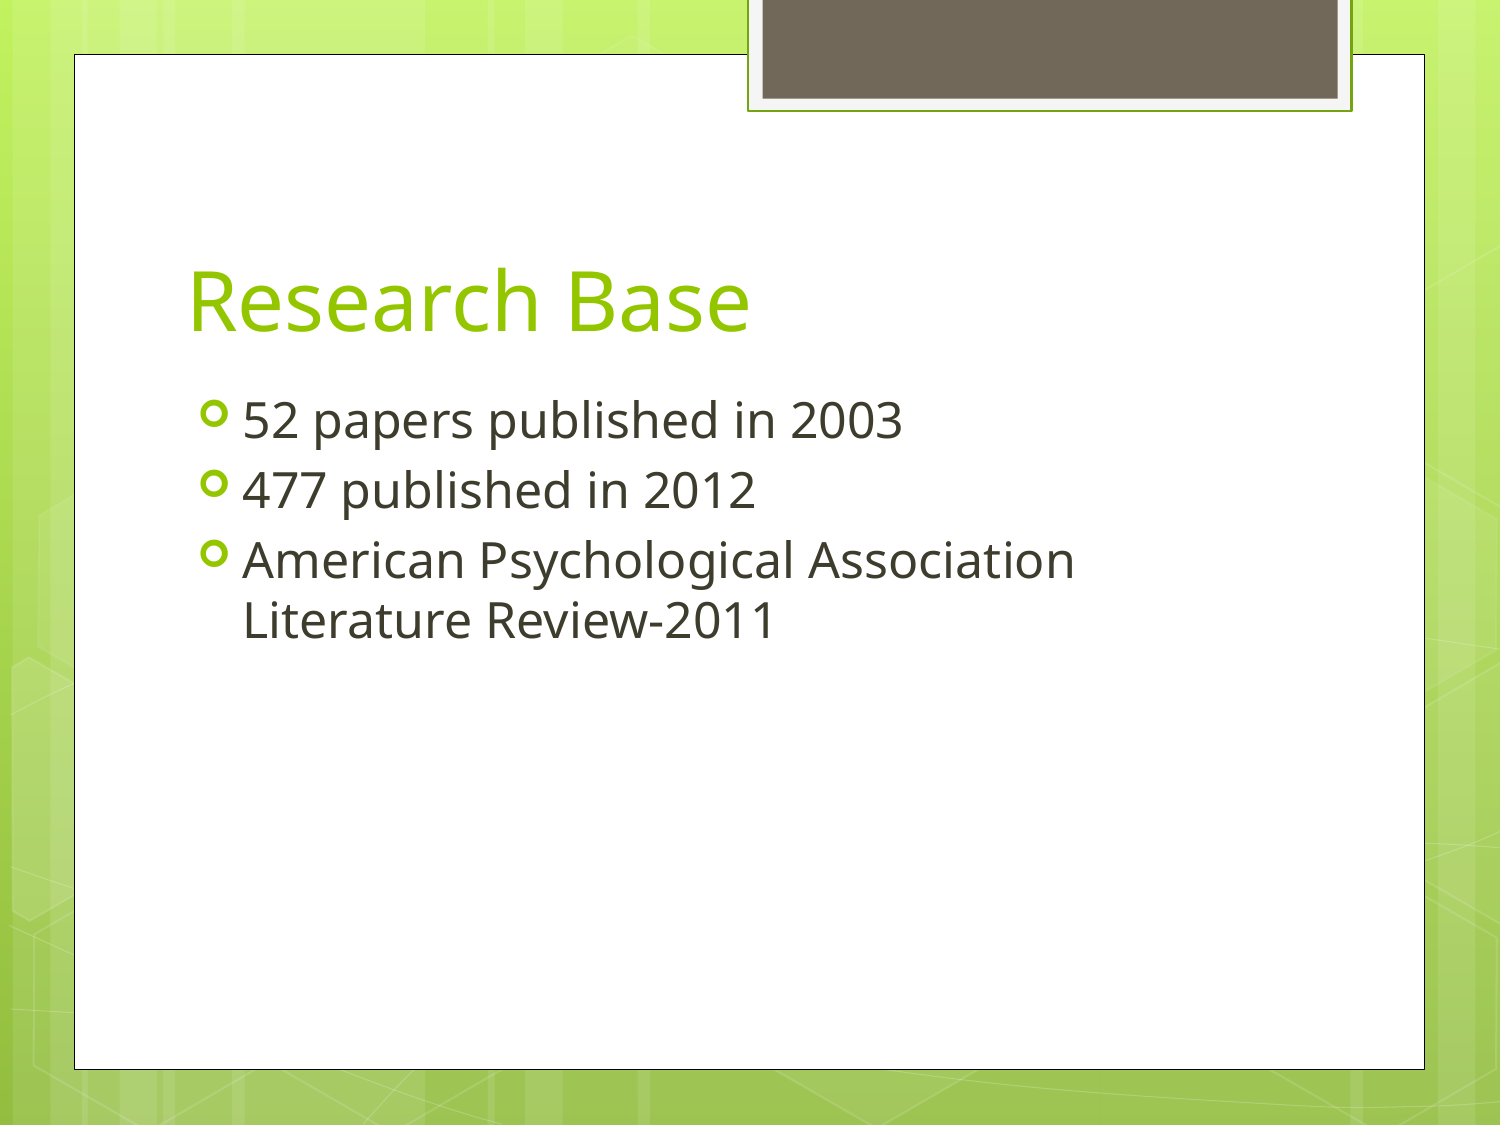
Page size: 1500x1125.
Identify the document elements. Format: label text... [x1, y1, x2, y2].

list 52 papers published in 2003 477 published in 2012 American Psychological Association Literature Review-2011 [171, 381, 1283, 957]
title Research Base [171, 168, 1324, 357]
